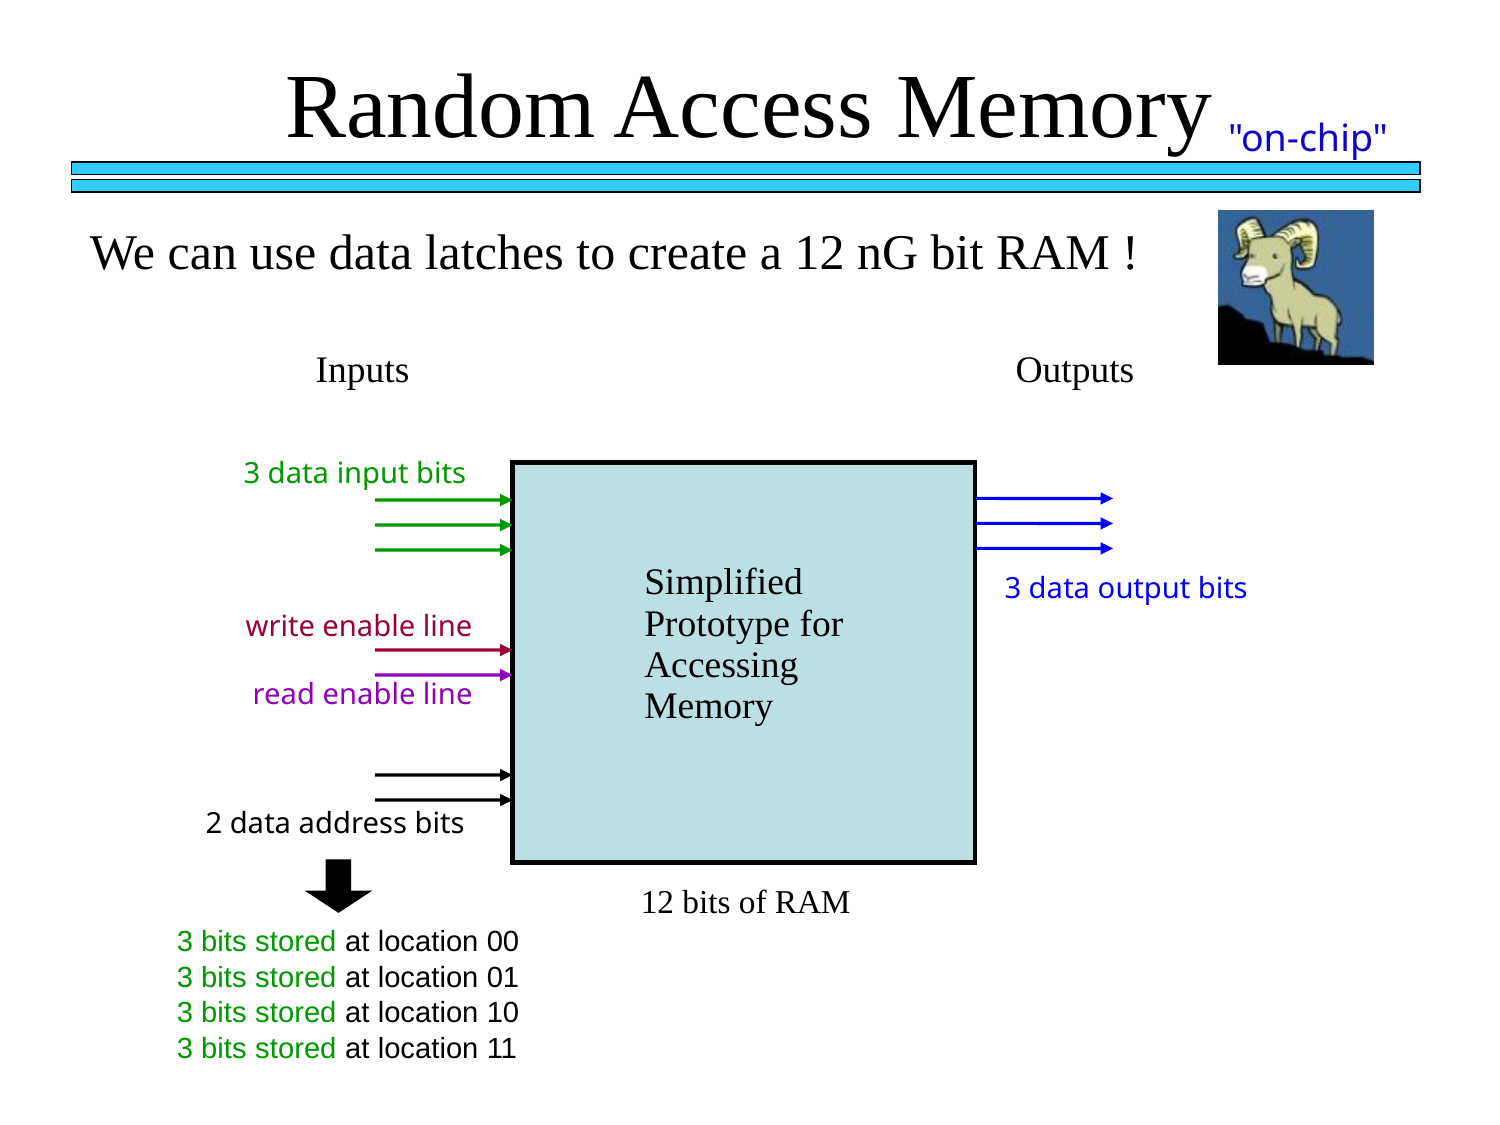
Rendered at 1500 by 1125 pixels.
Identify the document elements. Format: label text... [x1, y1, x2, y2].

text_box [975, 492, 1114, 505]
text_box [374, 543, 513, 557]
text_box [374, 518, 513, 532]
text_box Random Access Memory [111, 37, 1388, 160]
text_box [488, 668, 513, 682]
text_box Simplified Prototype for Accessing Memory [629, 569, 868, 731]
text_box [512, 462, 975, 863]
text_box 3 data output bits [989, 562, 1298, 613]
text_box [71, 161, 1421, 193]
picture [1218, 210, 1374, 366]
text_box [312, 861, 365, 911]
text_box [374, 768, 513, 782]
text_box We can use data latches to create a 12 nG bit RAM ! [74, 212, 1215, 288]
text_box "on-chip" [1213, 106, 1413, 160]
text_box Inputs [275, 337, 450, 398]
text_box Outputs [987, 337, 1163, 398]
text_box 3 bits stored at location 00 3 bits stored at location 01 3 bits stored at location 10 3 bits stored at location 11 [153, 927, 568, 1070]
text_box [480, 793, 513, 807]
text_box write enable line [187, 599, 488, 650]
text_box 2 data address bits [179, 796, 480, 847]
text_box [374, 643, 513, 657]
text_box read enable line [187, 667, 488, 718]
text_box [975, 517, 1114, 530]
text_box [975, 542, 1114, 555]
text_box [374, 493, 513, 507]
text_box 3 data input bits [180, 446, 481, 497]
text_box 12 bits of RAM [570, 872, 922, 927]
